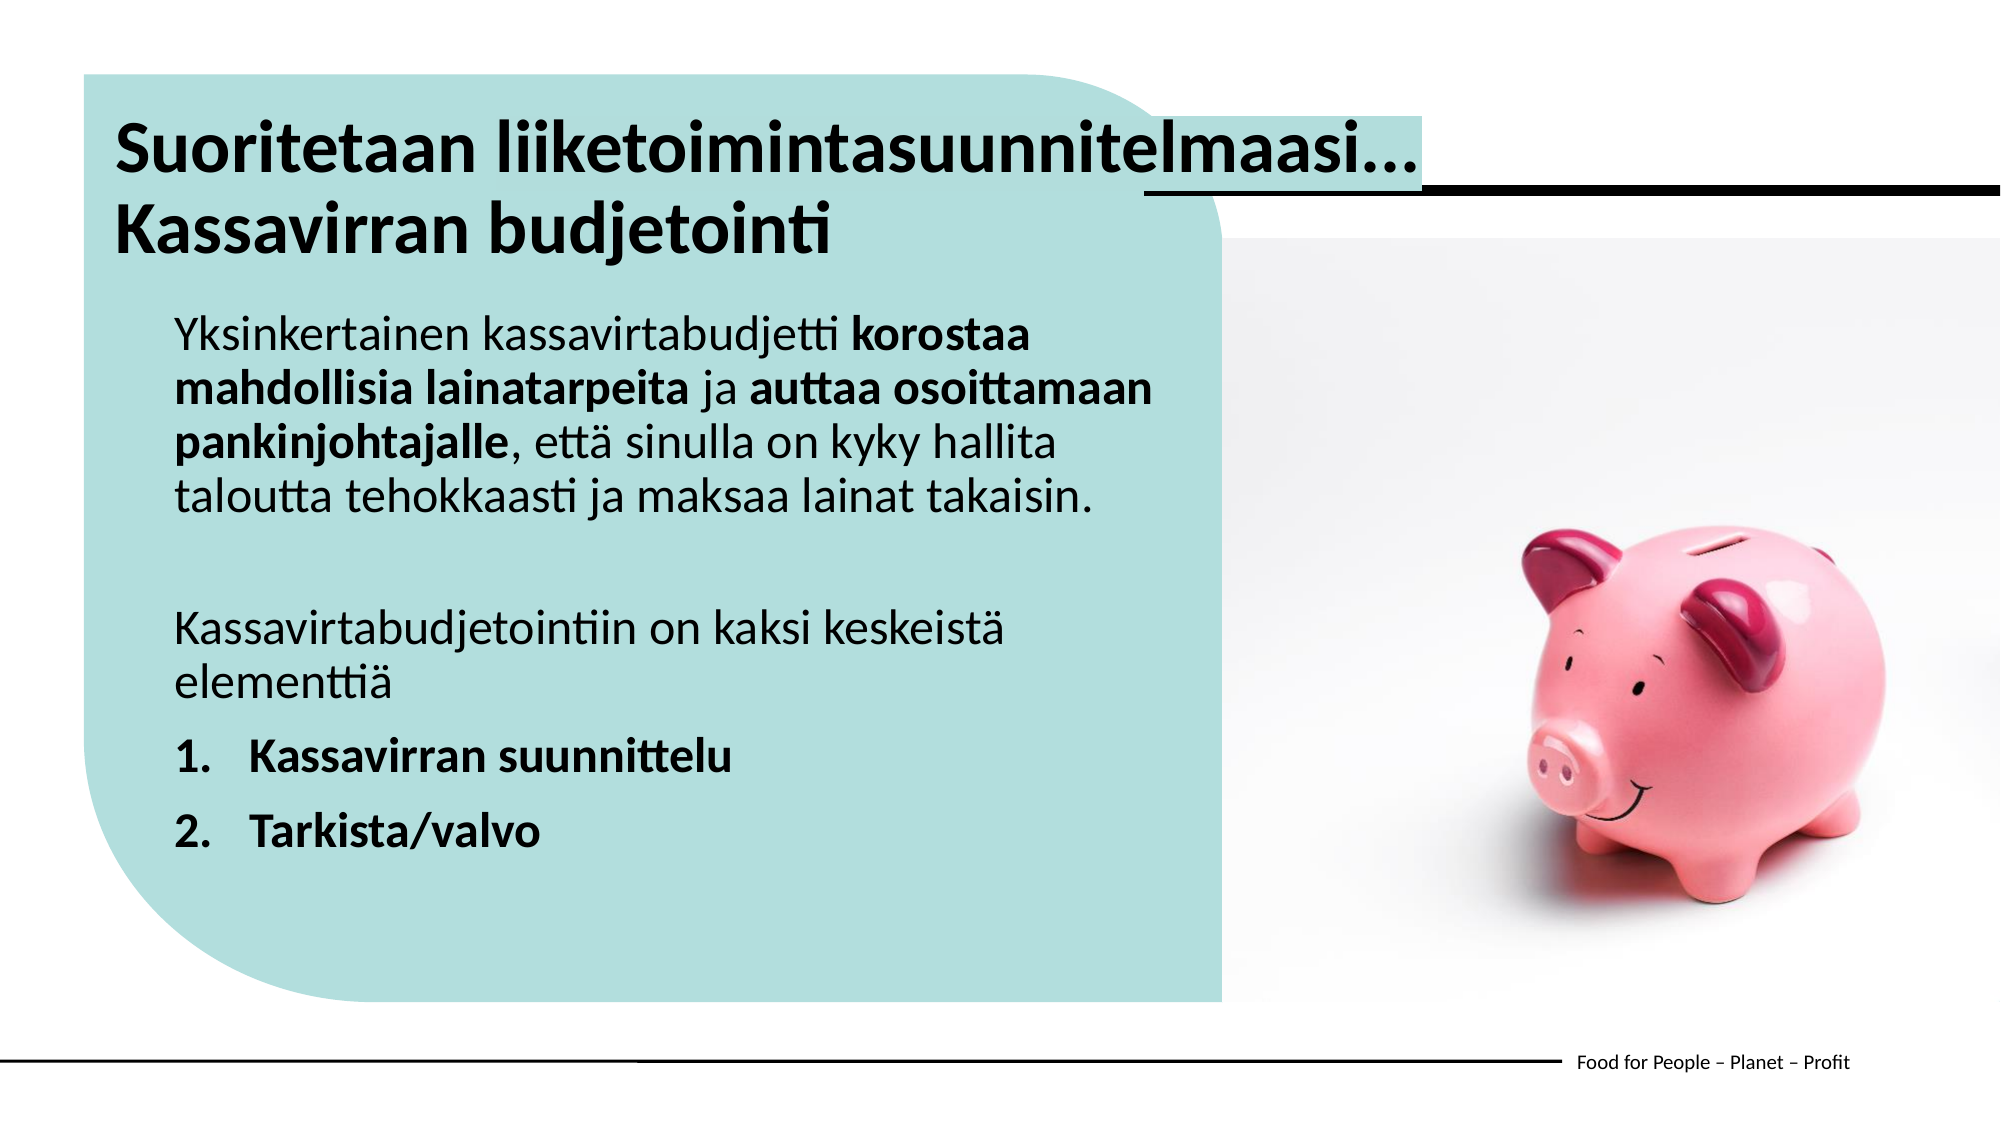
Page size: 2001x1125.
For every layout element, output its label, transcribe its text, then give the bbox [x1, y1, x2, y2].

list Yksinkertainen kassavirtabudjetti korostaa mahdollisia lainatarpeita ja auttaa osoittamaan pankinjohtajalle, että sinulla on kyky hallita taloutta tehokkaasti ja maksaa lainat takaisin. Kassavirtabudjetointiin on kaksi keskeistä elementtiä Kassavirran suunnittelu Tarkista/valvo [159, 300, 1222, 797]
list Suoritetaan liiketoimintasuunnitelmaasi... Kassavirran budjetointi [100, 99, 1804, 179]
picture [1222, 238, 2000, 1003]
